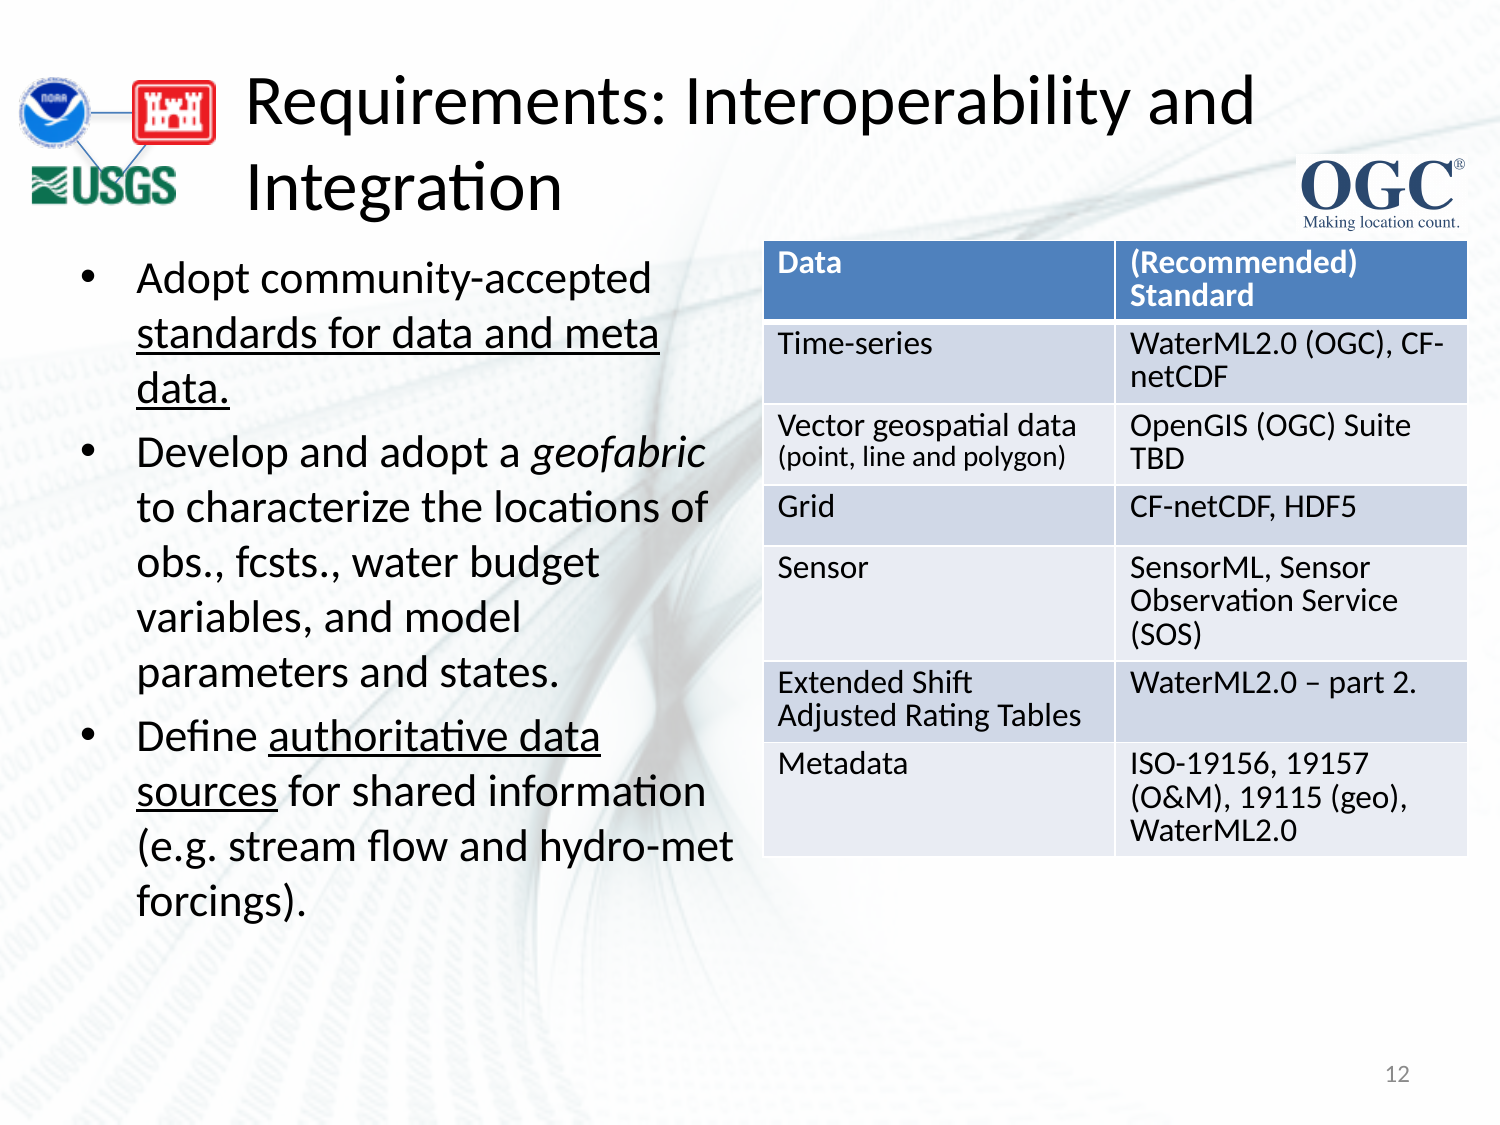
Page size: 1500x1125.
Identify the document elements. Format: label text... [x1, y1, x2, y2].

table_cell Extended Shift Adjusted Rating Tables [764, 662, 1114, 742]
table_header Data [764, 241, 1114, 319]
table_cell SensorML, Sensor Observation Service (SOS) [1116, 547, 1467, 660]
slide_number 12 [1074, 1042, 1425, 1103]
table_cell Sensor [764, 547, 1114, 660]
picture [132, 80, 216, 145]
table_cell Vector geospatial data (point, line and polygon) [764, 405, 1114, 484]
table_cell OpenGIS (OGC) Suite TBD [1116, 405, 1467, 484]
list Adopt community-accepted standards for data and meta data. Develop and adopt a geofabric to characterize the locations of obs., fcsts., water budget variables, and model parameters and states. Define authoritative data sources for shared information (e.g. stream flow and hydro-met forcings). [65, 240, 753, 1061]
table_cell Metadata [764, 743, 1114, 856]
picture [18, 77, 91, 149]
table_cell ISO-19156, 19157 (O&M), 19115 (geo), WaterML2.0 [1116, 743, 1467, 856]
table_cell WaterML2.0 (OGC), CF-netCDF [1116, 325, 1467, 403]
picture [31, 166, 176, 206]
table_cell Time-series [764, 325, 1114, 403]
table_cell CF-netCDF, HDF5 [1116, 486, 1467, 545]
table_header (Recommended) Standard [1116, 241, 1467, 319]
table_cell Grid [764, 486, 1114, 545]
table_cell WaterML2.0 – part 2. [1116, 662, 1467, 742]
picture [1295, 153, 1468, 233]
title Requirements: Interoperability and Integration [230, 45, 1425, 233]
